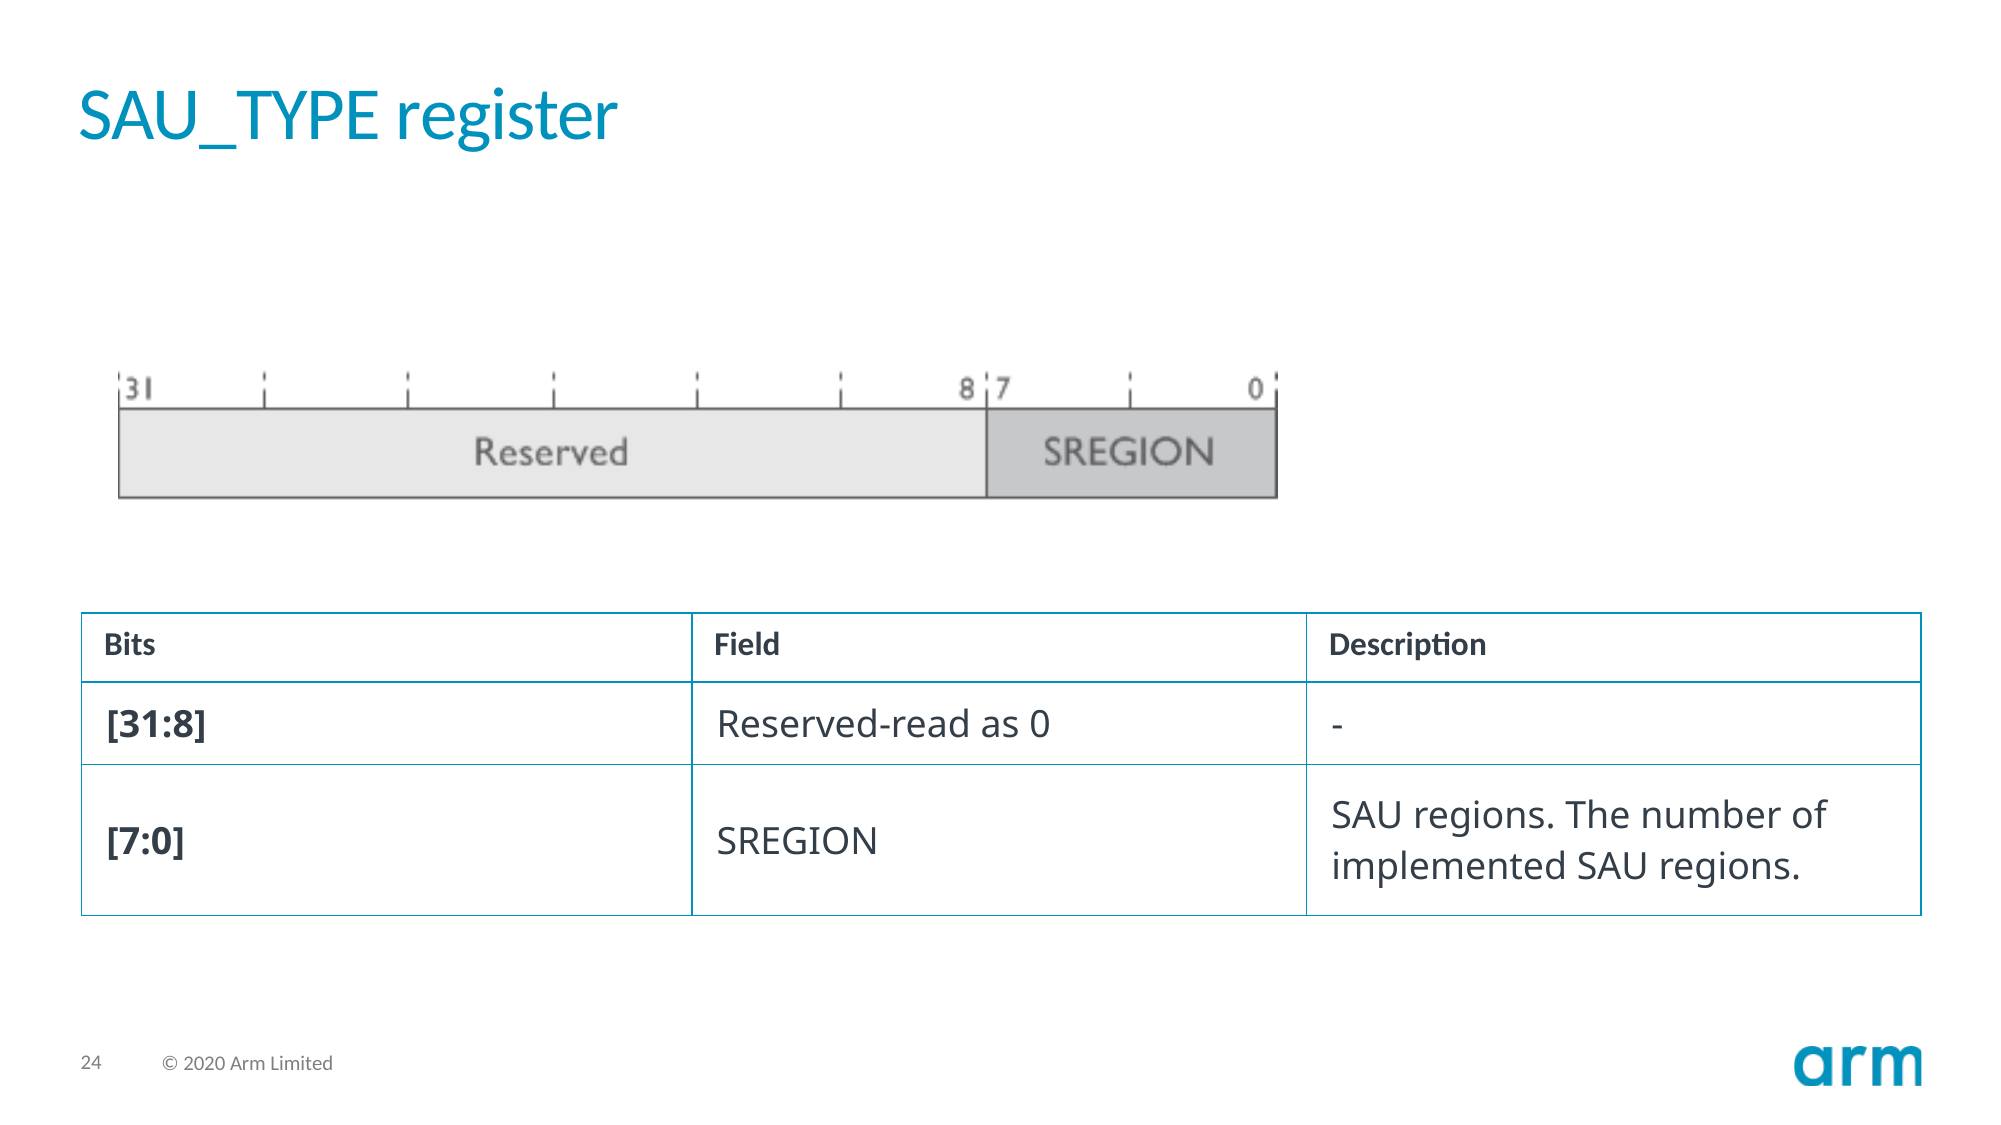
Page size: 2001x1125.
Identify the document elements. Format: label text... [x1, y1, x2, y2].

table_cell SAU regions. The number of implemented SAU regions. [1307, 765, 1920, 915]
table_cell Reserved-read as 0 [693, 683, 1306, 764]
table_header Bits [82, 614, 691, 681]
title SAU_TYPE register [78, 78, 1922, 186]
picture [118, 365, 1278, 502]
table_cell [7:0] [82, 765, 691, 915]
table_cell SREGION [693, 765, 1306, 915]
table_header Description [1307, 614, 1920, 681]
table_header Field [693, 614, 1306, 681]
table_cell [31:8] [82, 683, 691, 764]
table_cell - [1307, 683, 1920, 764]
